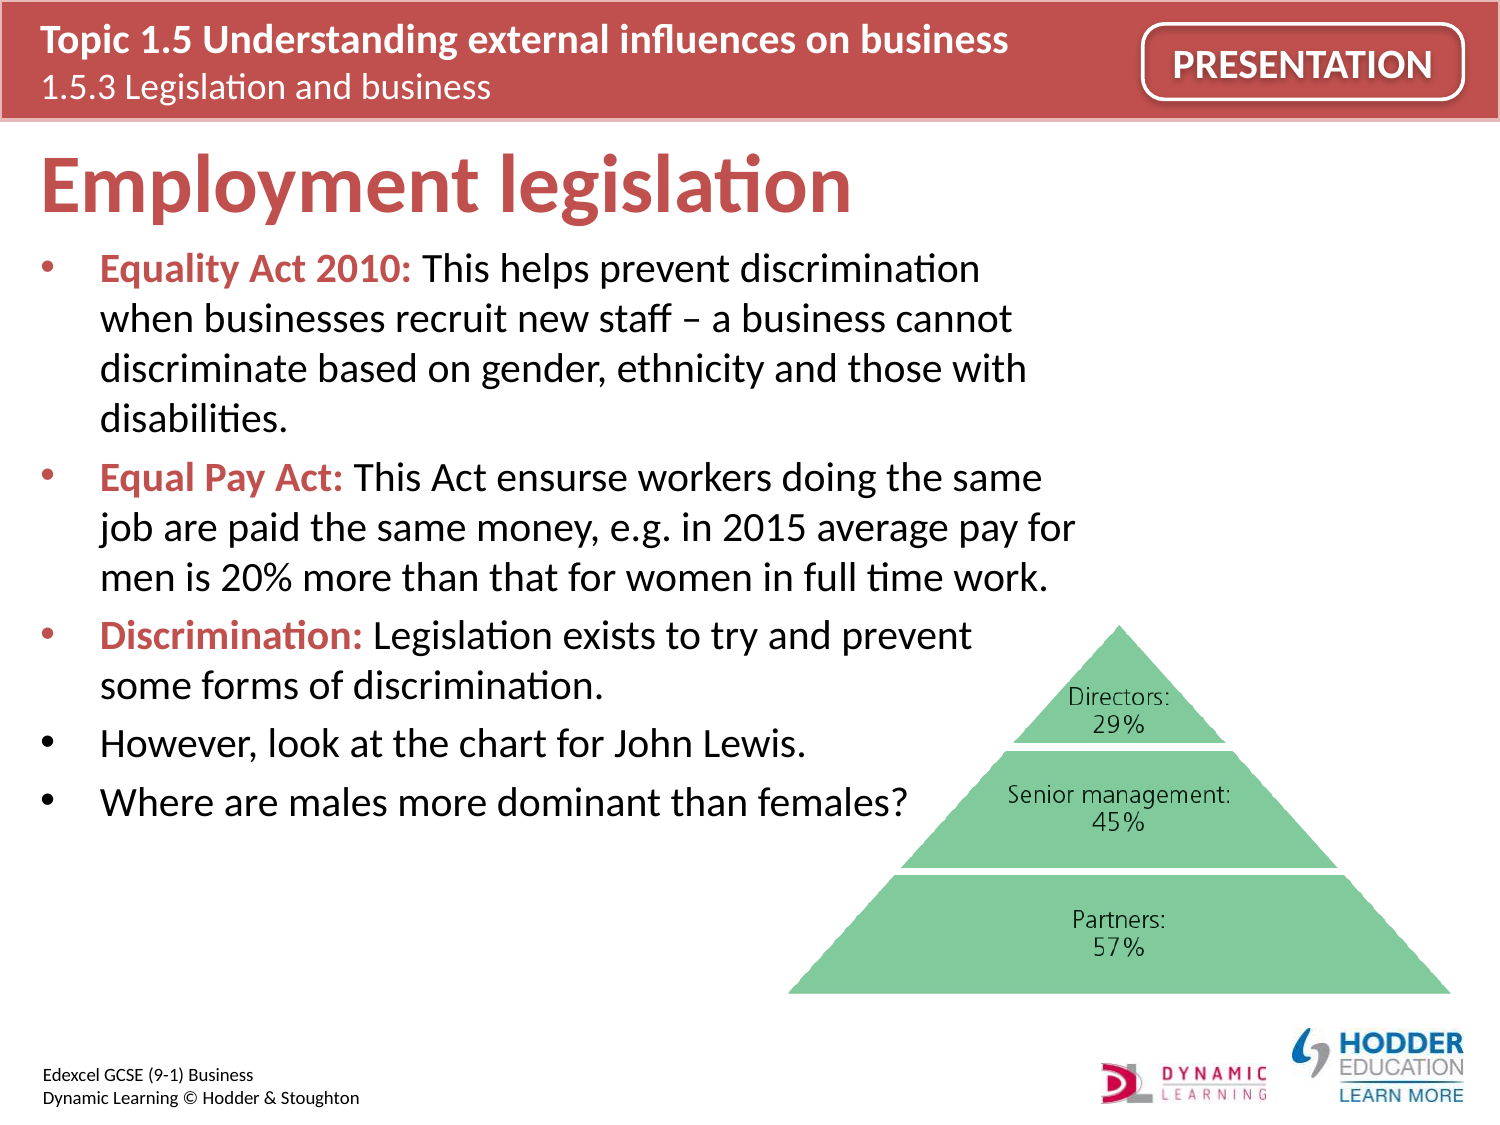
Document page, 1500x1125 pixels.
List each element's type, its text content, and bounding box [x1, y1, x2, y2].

list Equality Act 2010: This helps prevent discrimination when businesses recruit new staff – a business cannot discriminate based on gender, ethnicity and those with disabilities. Equal Pay Act: This Act ensurse workers doing the same job are paid the same money, e.g. in 2015 average pay for men is 20% more than that for women in full time work. Discrimination: Legislation exists to try and prevent some forms of discrimination. However, look at the chart for John Lewis. Where are males more dominant than females? [25, 233, 1099, 1025]
picture [1101, 1063, 1266, 1104]
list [777, 611, 1464, 1008]
picture [1292, 1028, 1464, 1102]
title Employment legislation [25, 121, 1464, 234]
